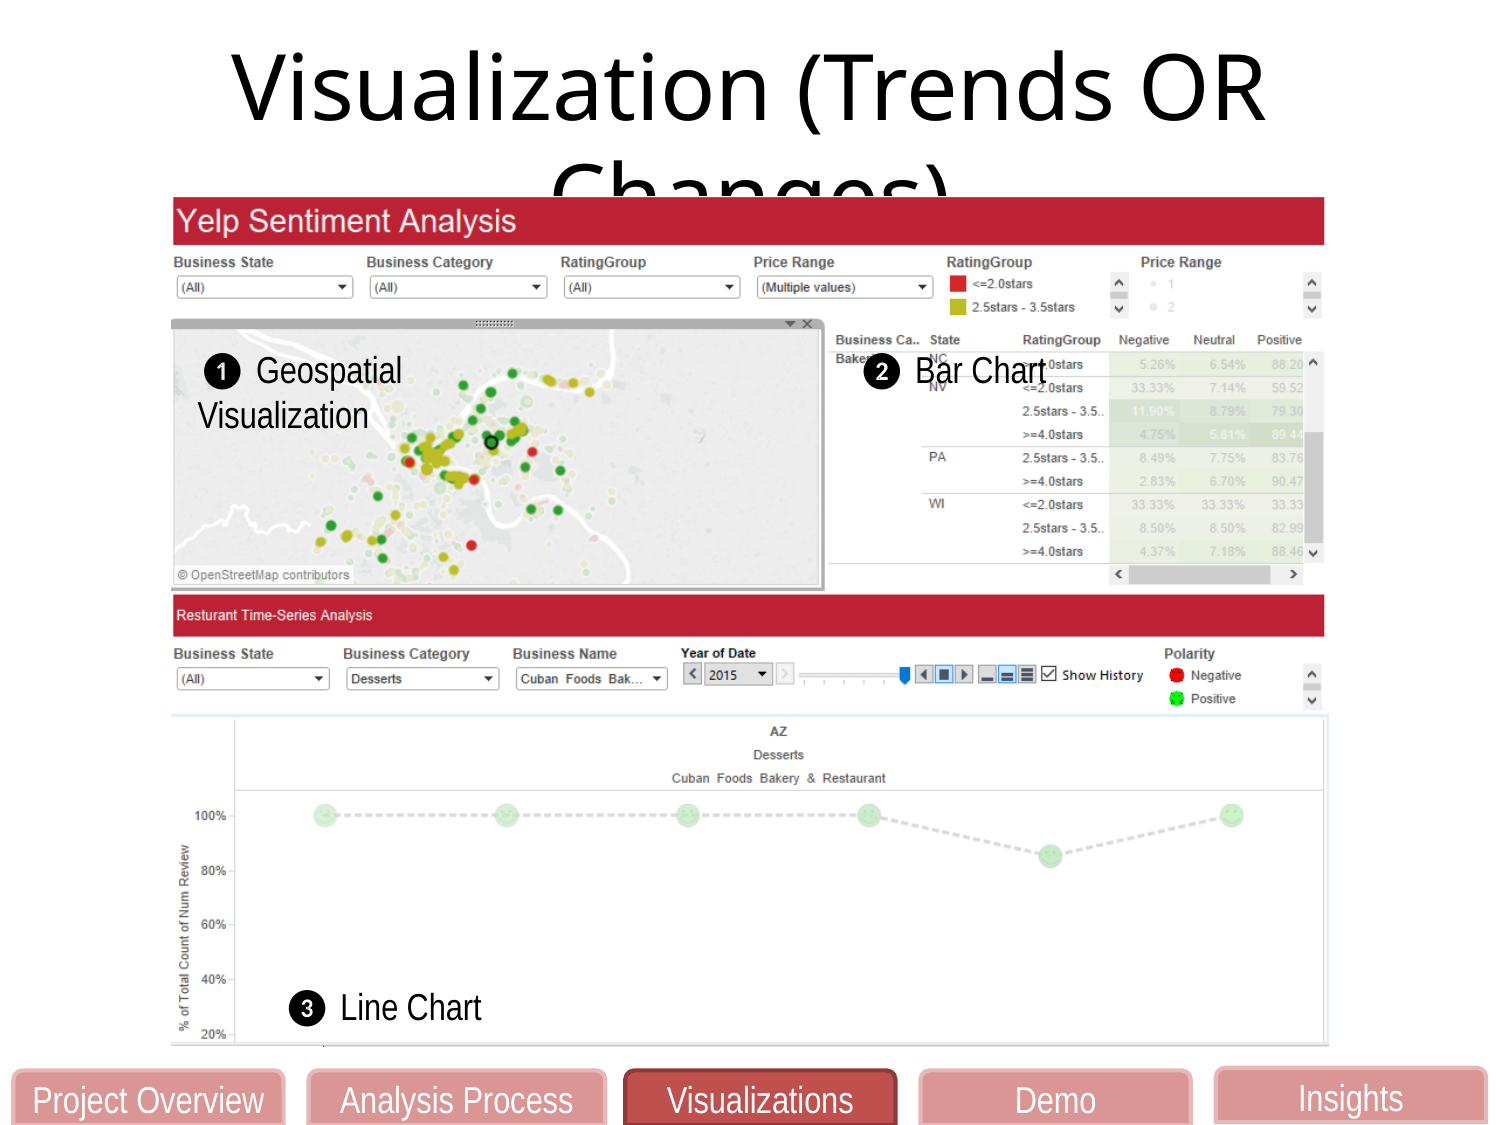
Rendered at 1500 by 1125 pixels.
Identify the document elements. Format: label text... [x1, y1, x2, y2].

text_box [13, 1067, 1487, 1125]
title Visualization (Trends OR Changes) [75, 45, 1425, 233]
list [171, 195, 1329, 1047]
